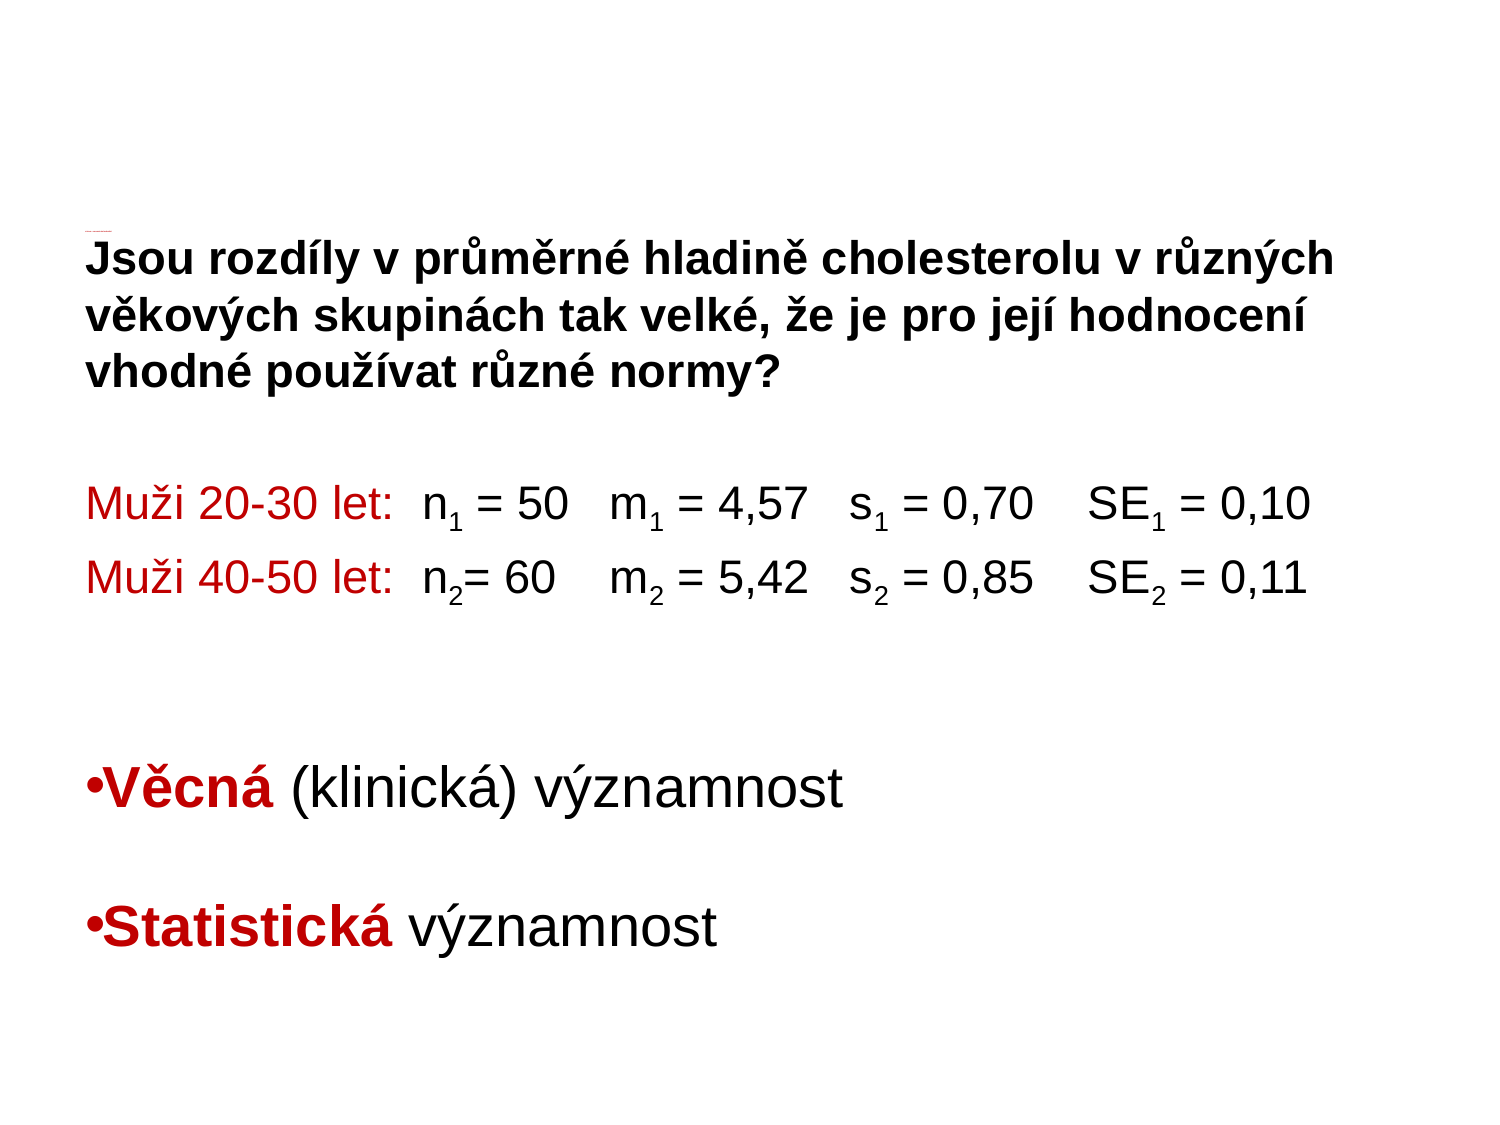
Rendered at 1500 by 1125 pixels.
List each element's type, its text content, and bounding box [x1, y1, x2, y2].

list Jsou rozdíly v průměrné hladině cholesterolu v různých věkových skupinách tak velké, že je pro její hodnocení vhodné používat různé normy? Muži 20-30 let: n1 = 50 m1 = 4,57 s1 = 0,70 SE1 = 0,10 Muži 40-50 let: n2= 60 m2 = 5,42 s2 = 0,85 SE2 = 0,11 Věcná (klinická) významnost Statistická významnost [70, 219, 1447, 1099]
